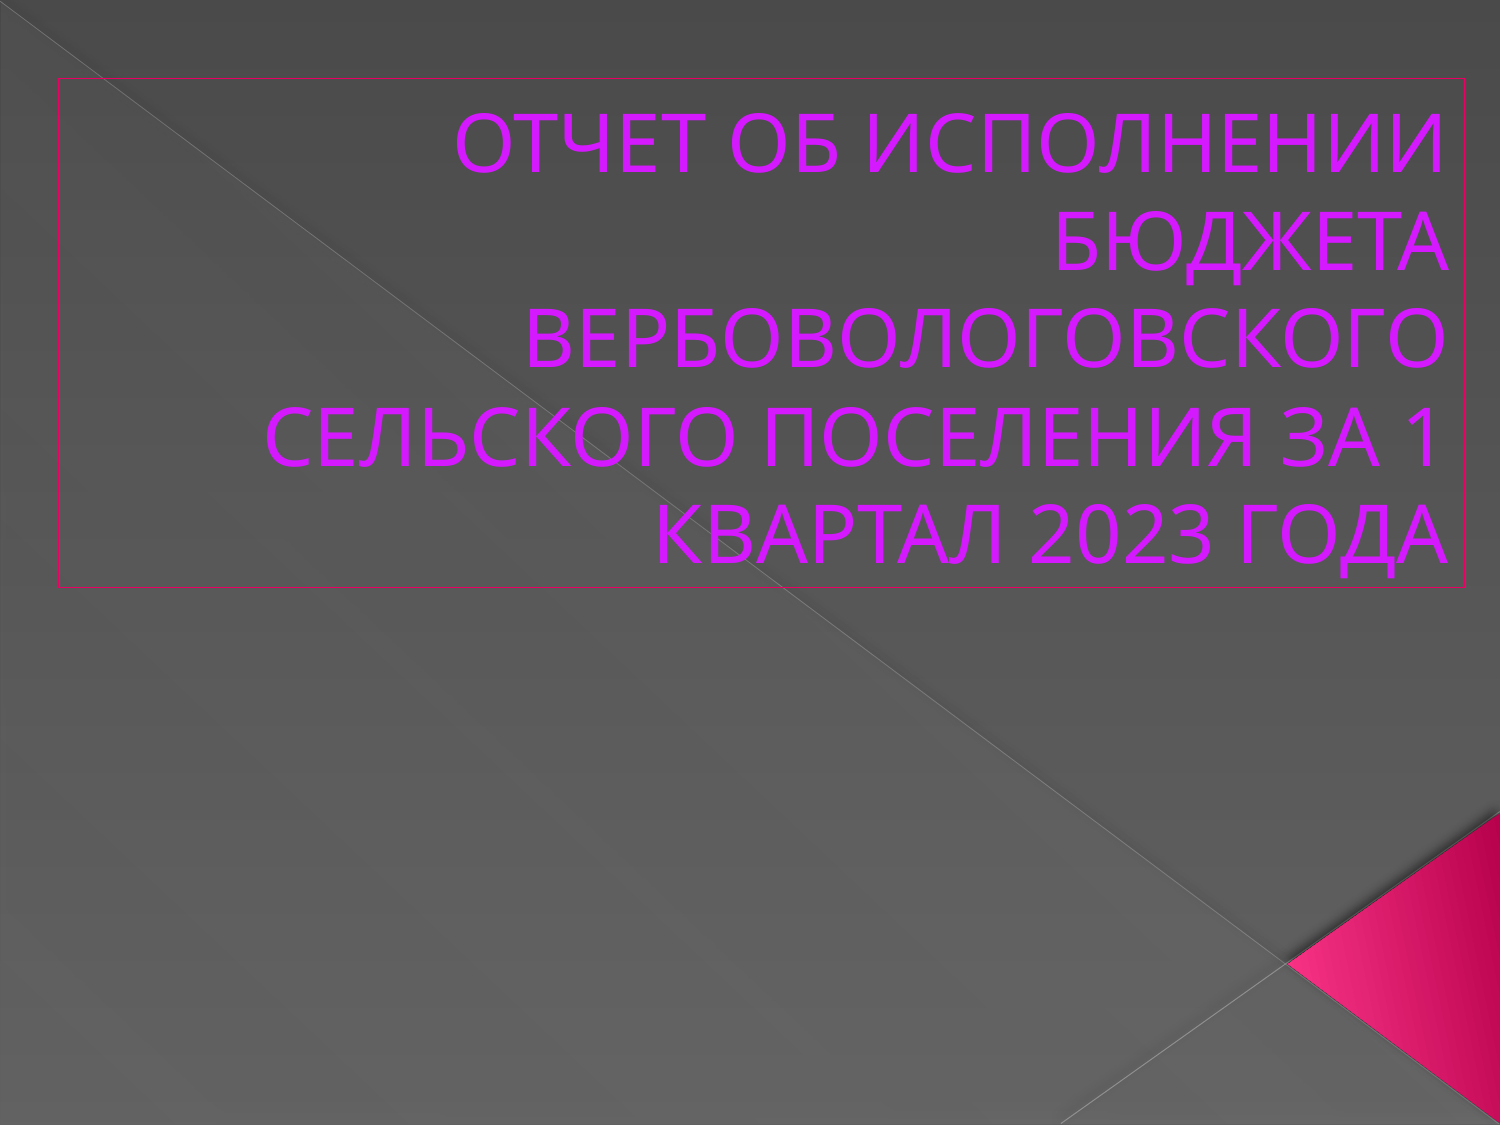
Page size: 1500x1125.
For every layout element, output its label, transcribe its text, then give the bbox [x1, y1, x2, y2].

title Отчет об исполнении бюджета Вербовологовского сельского поселения за 1 квартал 2023 года [58, 78, 1465, 588]
subtitle [112, 789, 1388, 797]
